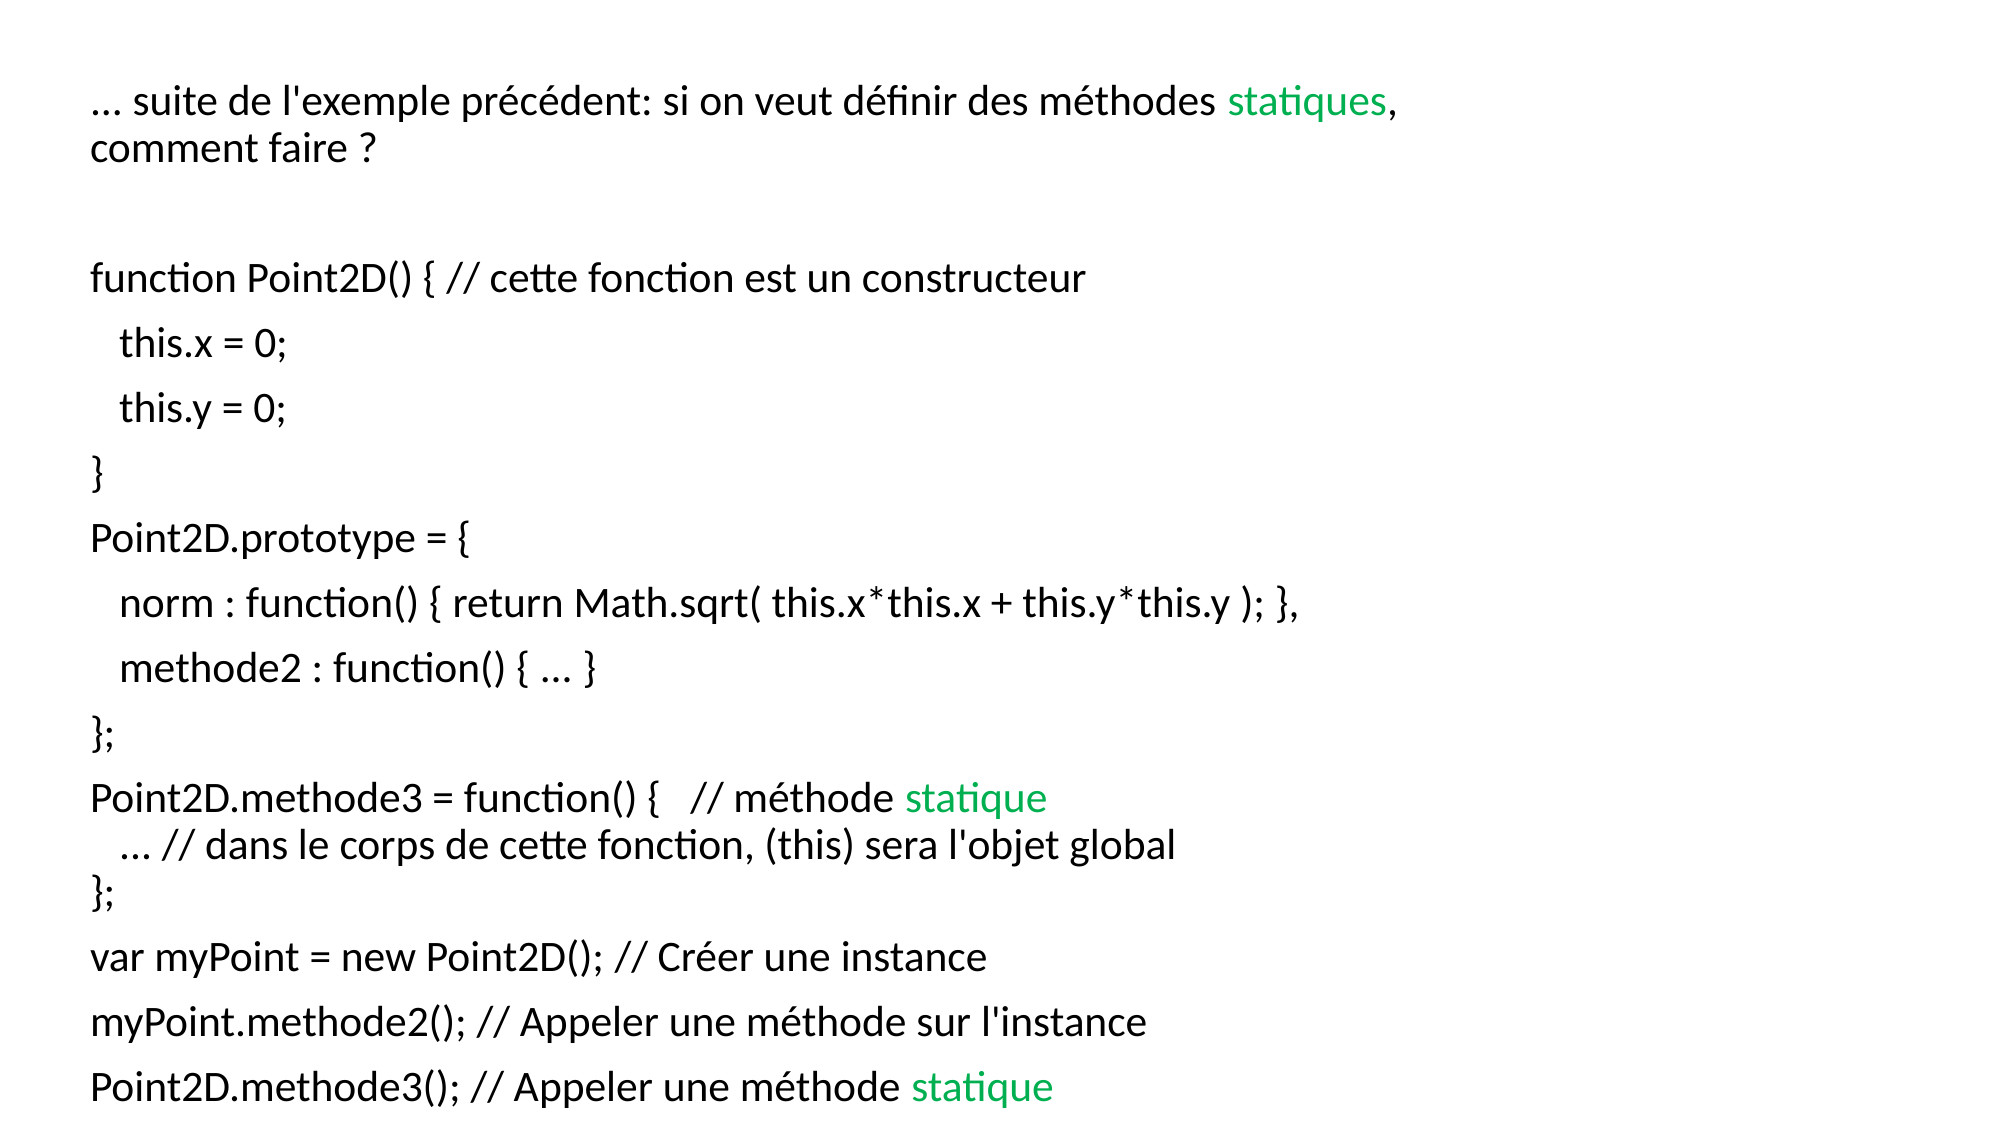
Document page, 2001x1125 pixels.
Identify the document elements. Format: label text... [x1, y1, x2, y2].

list ... suite de l'exemple précédent: si on veut définir des méthodes statiques, comment faire ? function Point2D() { // cette fonction est un constructeur this.x = 0; this.y = 0; } Point2D.prototype = { norm : function() { return Math.sqrt( this.x*this.x + this.y*this.y ); }, methode2 : function() { ... } }; Point2D.methode3 = function() { // méthode statique ... // dans le corps de cette fonction, (this) sera l'objet global }; var myPoint = new Point2D(); // Créer une instance myPoint.methode2(); // Appeler une méthode sur l'instance Point2D.methode3(); // Appeler une méthode statique [75, 0, 1925, 1125]
